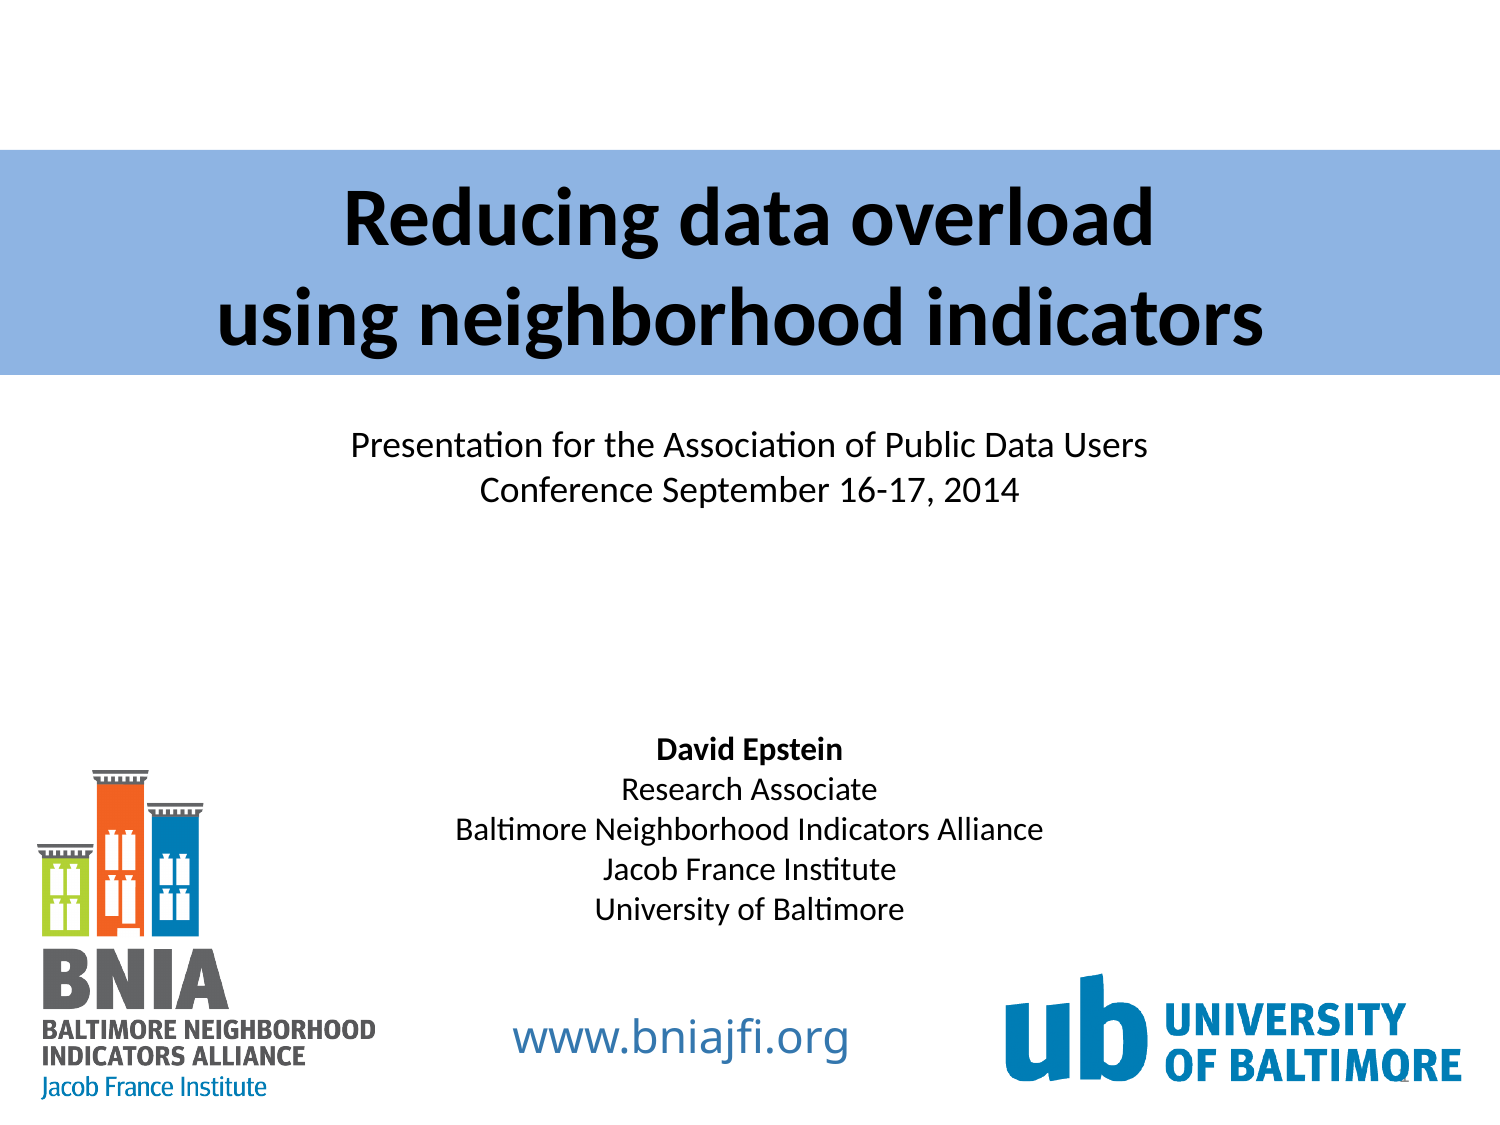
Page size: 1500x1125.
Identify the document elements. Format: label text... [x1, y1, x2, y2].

picture [931, 899, 1500, 1125]
text_box Presentation for the Association of Public Data Users Conference September 16-17, 2014 [0, 412, 1500, 518]
picture [37, 770, 376, 1101]
subtitle www.bniajfi.org [497, 999, 888, 1100]
title Reducing data overload using neighborhood indicators [0, 149, 1500, 375]
text_box David Epstein Research Associate Baltimore Neighborhood Indicators Alliance Jacob France Institute University of Baltimore [374, 720, 1125, 935]
